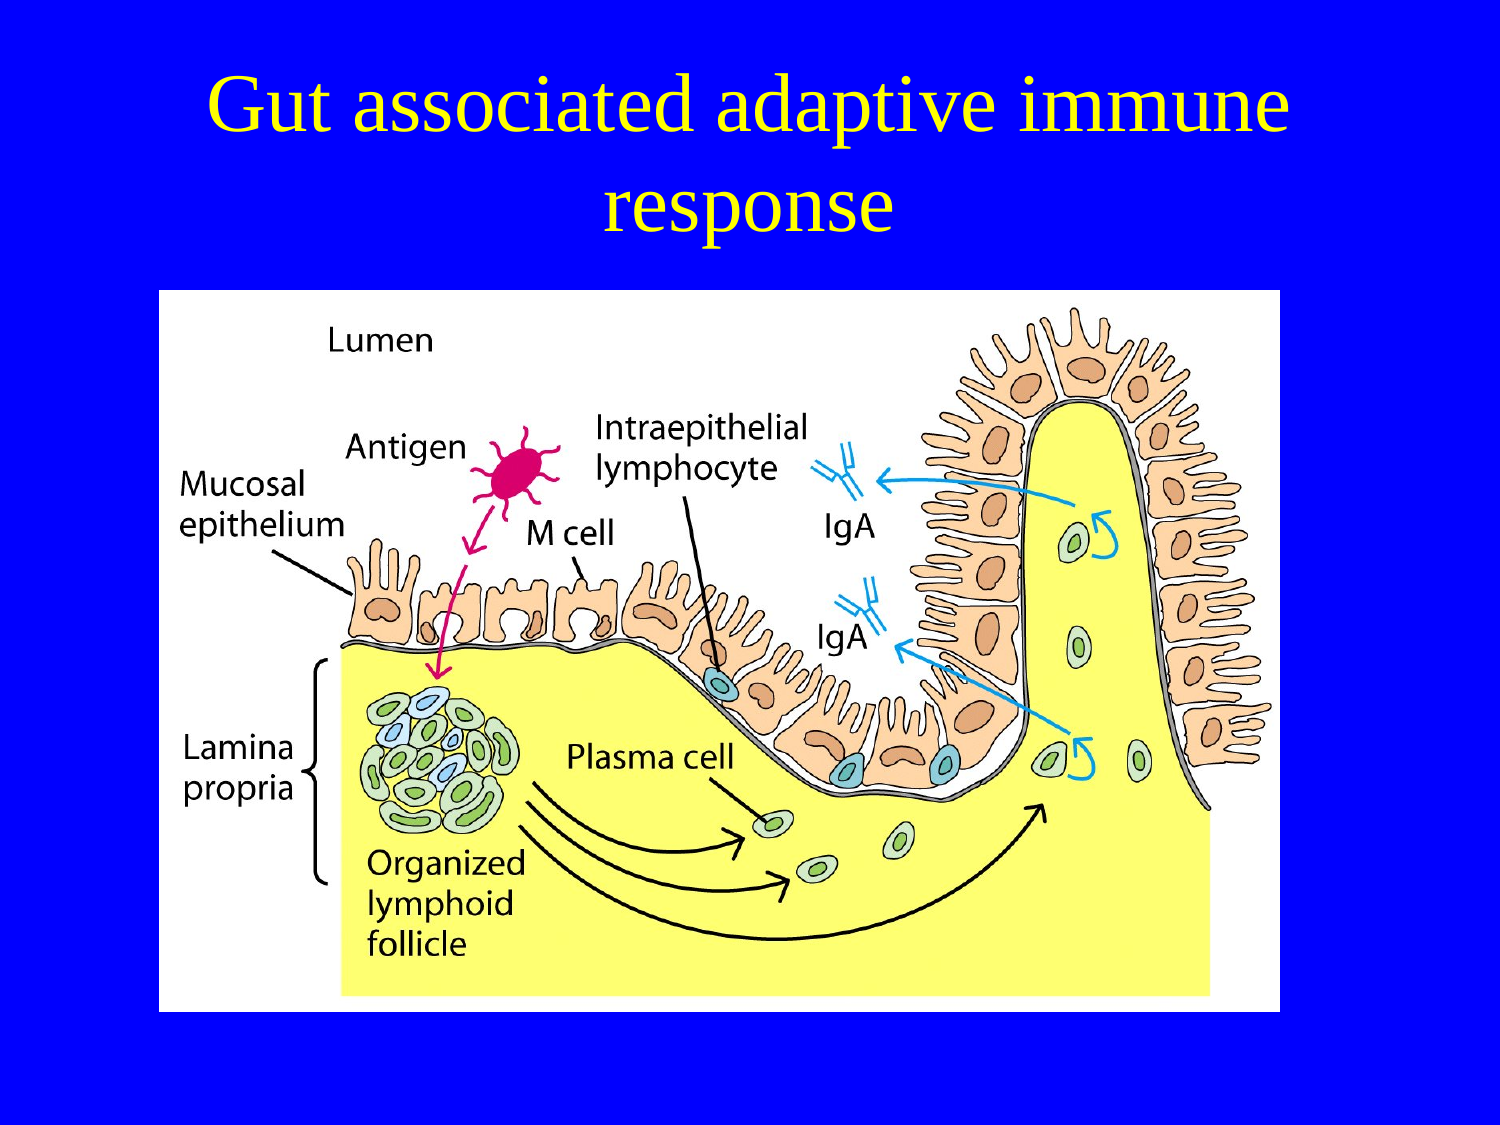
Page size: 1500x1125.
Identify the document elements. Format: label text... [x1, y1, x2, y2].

picture [159, 290, 1281, 1012]
title Gut associated adaptive immune response [112, 54, 1388, 243]
